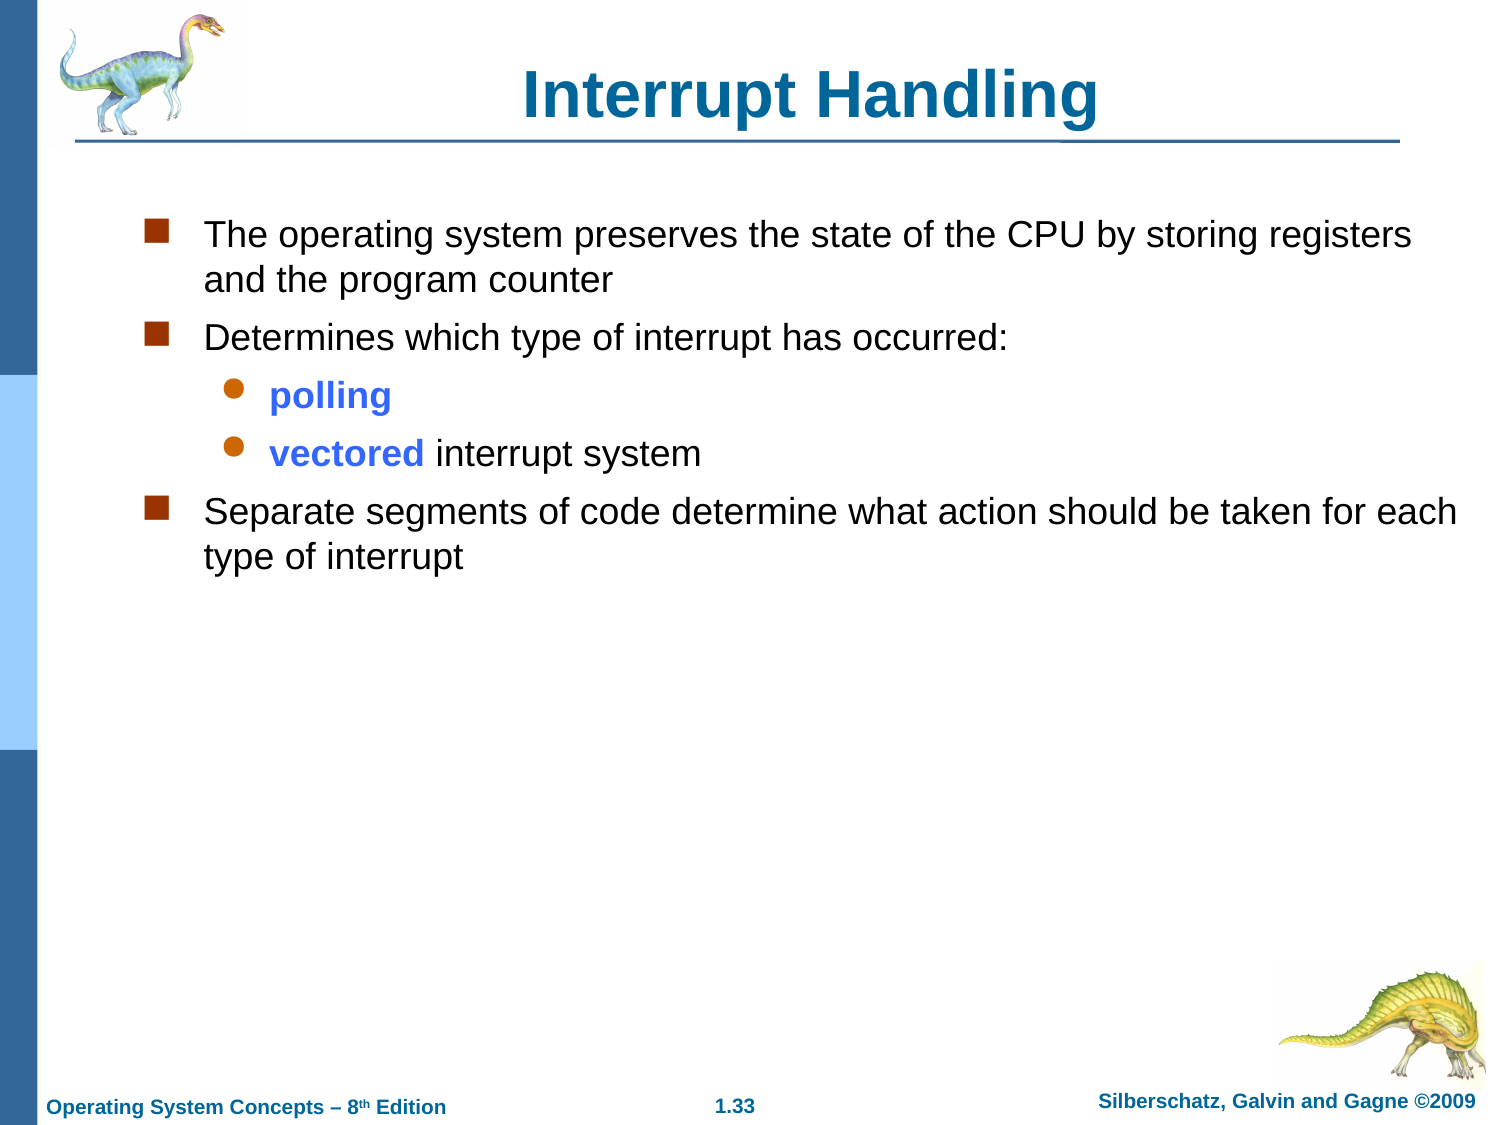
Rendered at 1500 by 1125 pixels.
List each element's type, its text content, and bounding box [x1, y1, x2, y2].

title Interrupt Handling [174, 0, 1450, 139]
list The operating system preserves the state of the CPU by storing registers and the program counter Determines which type of interrupt has occurred: polling vectored interrupt system Separate segments of code determine what action should be taken for each type of interrupt [132, 202, 1483, 946]
picture [46, 0, 243, 149]
picture [1275, 959, 1486, 1090]
